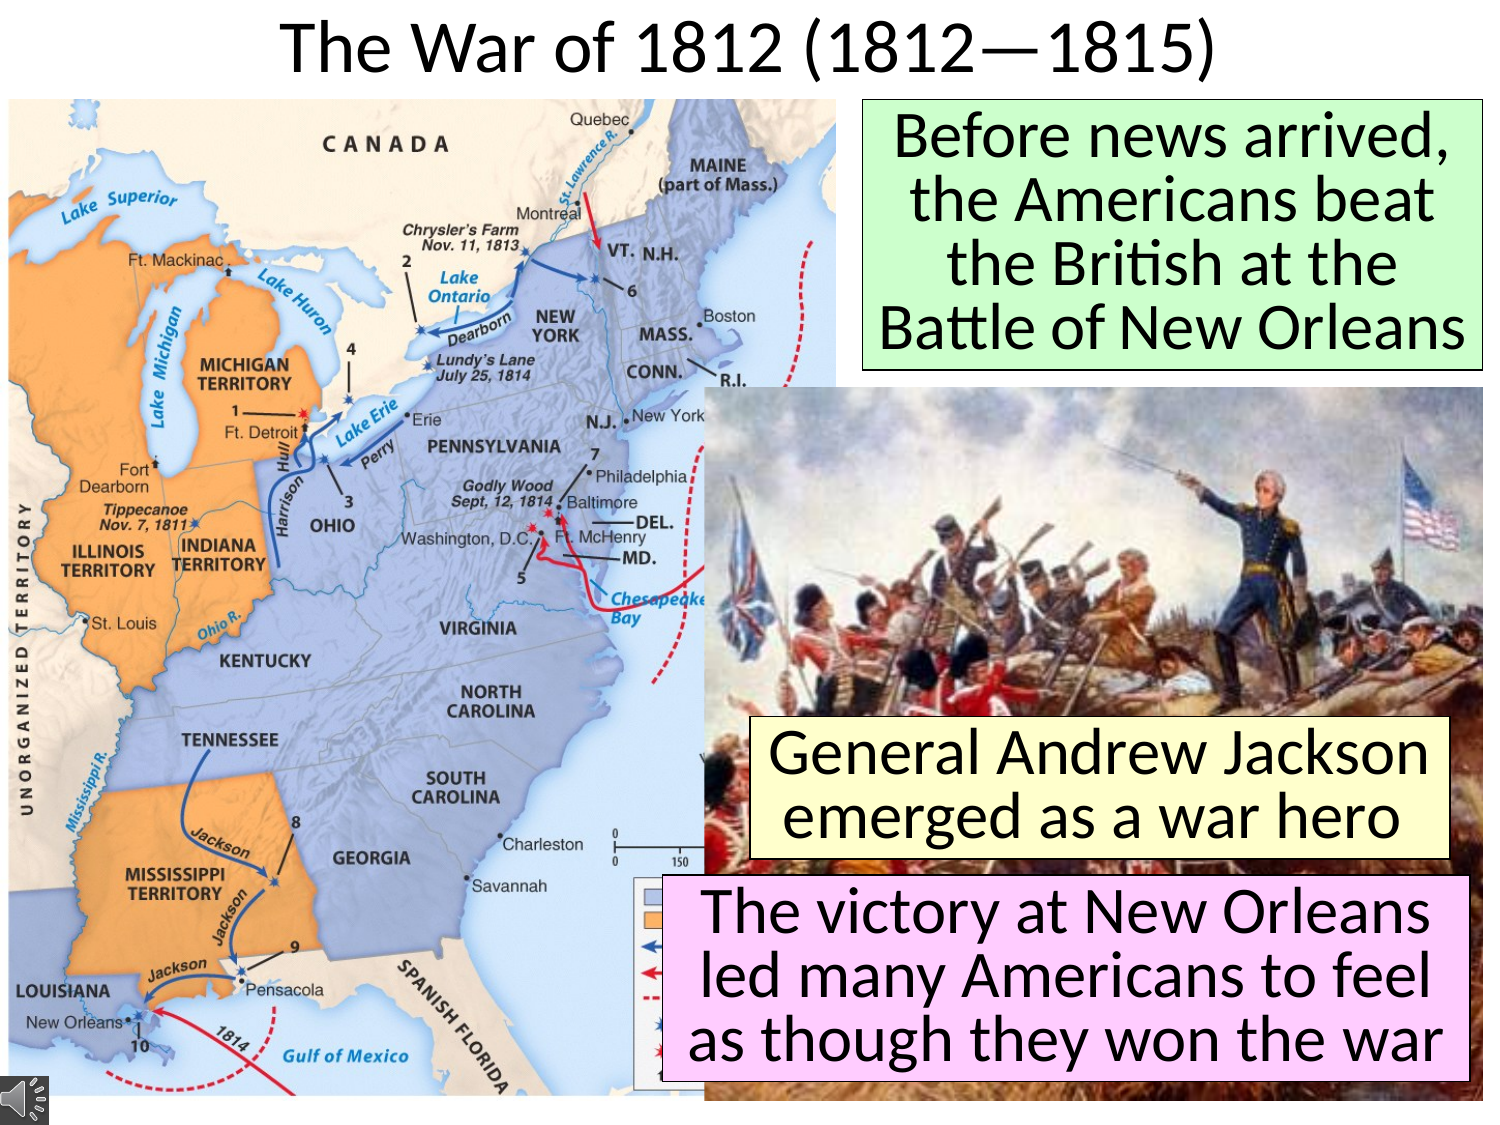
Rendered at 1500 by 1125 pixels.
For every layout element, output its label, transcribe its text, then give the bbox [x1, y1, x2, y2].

picture [0, 99, 1484, 1125]
text_box Before news arrived, the Americans beat the British at the Battle of New Orleans [862, 99, 1483, 370]
title The War of 1812 (1812—1815) [0, 0, 1500, 100]
